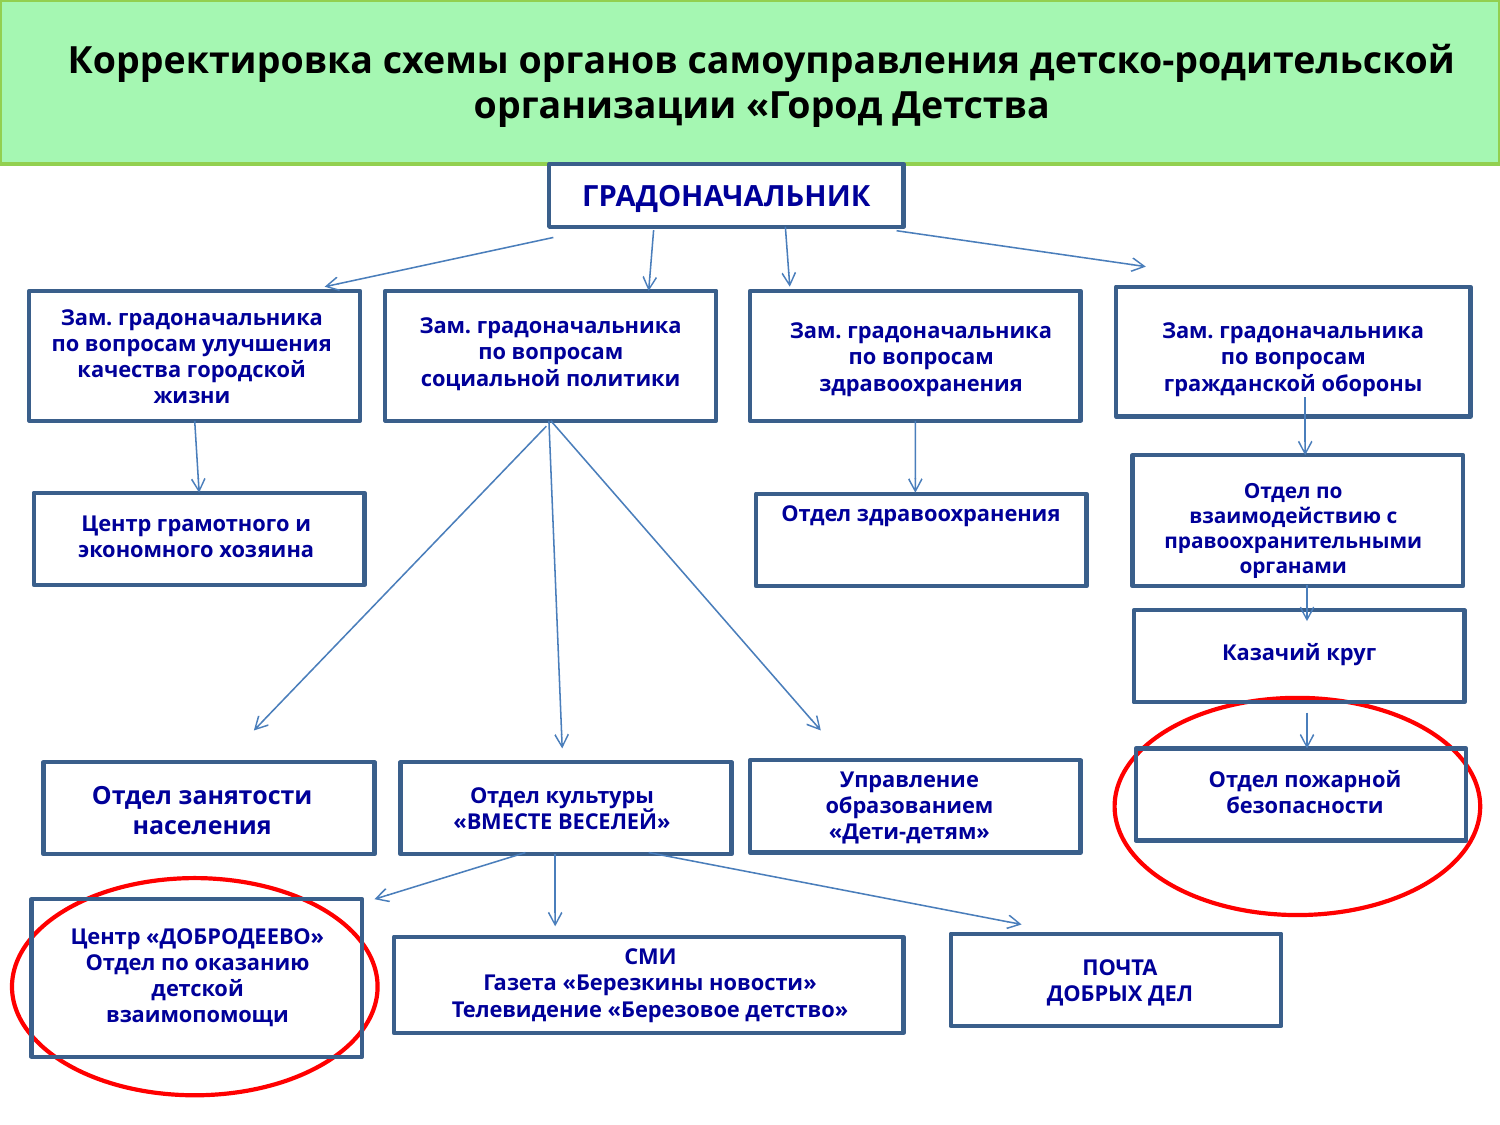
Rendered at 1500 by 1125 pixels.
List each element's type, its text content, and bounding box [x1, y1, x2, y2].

text_box Казачий круг [1139, 630, 1459, 672]
text_box [54, 1059, 335, 1098]
text_box [41, 760, 377, 856]
text_box Отдел занятости населения [42, 772, 362, 847]
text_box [648, 229, 654, 292]
text_box [32, 491, 248, 587]
text_box Зам. градоначальника по вопросам социальной политики [391, 304, 711, 398]
text_box [364, 942, 380, 1032]
text_box [0, 0, 1500, 166]
text_box [1134, 746, 1468, 843]
text_box Отдел пожарной безопасности [1145, 758, 1465, 826]
text_box СМИ Газета «Березкины новости» Телевидение «Березовое детство» [397, 935, 904, 1055]
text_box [253, 426, 545, 731]
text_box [648, 852, 1022, 925]
text_box [1132, 608, 1467, 704]
text_box Центр «ДОБРОДЕЕВО» Отдел по оказанию детской взаимопомощи [43, 915, 352, 1035]
text_box [27, 289, 362, 423]
text_box Центр грамотного и экономного хозяина [36, 502, 248, 570]
text_box [1112, 754, 1483, 918]
text_box [86, 875, 304, 897]
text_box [785, 226, 791, 287]
text_box ПОЧТА ДОБРЫХ ДЕЛ [960, 945, 1280, 1013]
text_box [748, 289, 1083, 423]
text_box [826, 492, 1089, 588]
text_box [1022, 758, 1083, 855]
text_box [324, 237, 554, 287]
text_box [383, 289, 718, 423]
text_box Зам. градоначальника по вопросам здравоохранения [761, 309, 1081, 403]
text_box [29, 897, 364, 1059]
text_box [194, 420, 200, 493]
text_box ГРАДОНАЧАЛЬНИК [549, 170, 904, 220]
text_box [949, 932, 1283, 1028]
text_box [1142, 704, 1453, 746]
text_box [392, 935, 397, 1035]
text_box Корректировка схемы органов самоуправления детско-родительской организации «Город Детства [43, 28, 1481, 134]
text_box Отдел по взаимодействию с правоохранительными органами [1137, 470, 1450, 585]
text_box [374, 852, 526, 900]
text_box [9, 937, 29, 1036]
text_box Отдел здравоохранения [826, 492, 1081, 534]
text_box Зам. градоначальника по вопросам улучшения качества городской жизни [32, 296, 352, 416]
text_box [896, 230, 1146, 267]
text_box [547, 162, 906, 229]
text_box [548, 738, 563, 749]
text_box [398, 760, 734, 856]
text_box [1130, 453, 1465, 588]
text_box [550, 420, 822, 731]
text_box Зам. градоначальника по вопросам гражданской обороны [1133, 309, 1453, 403]
text_box Управление образованием «Дети-детям» [749, 758, 1069, 852]
text_box Отдел культуры «ВМЕСТЕ ВЕСЕЛЕЙ» [402, 774, 722, 842]
text_box [1114, 285, 1473, 419]
